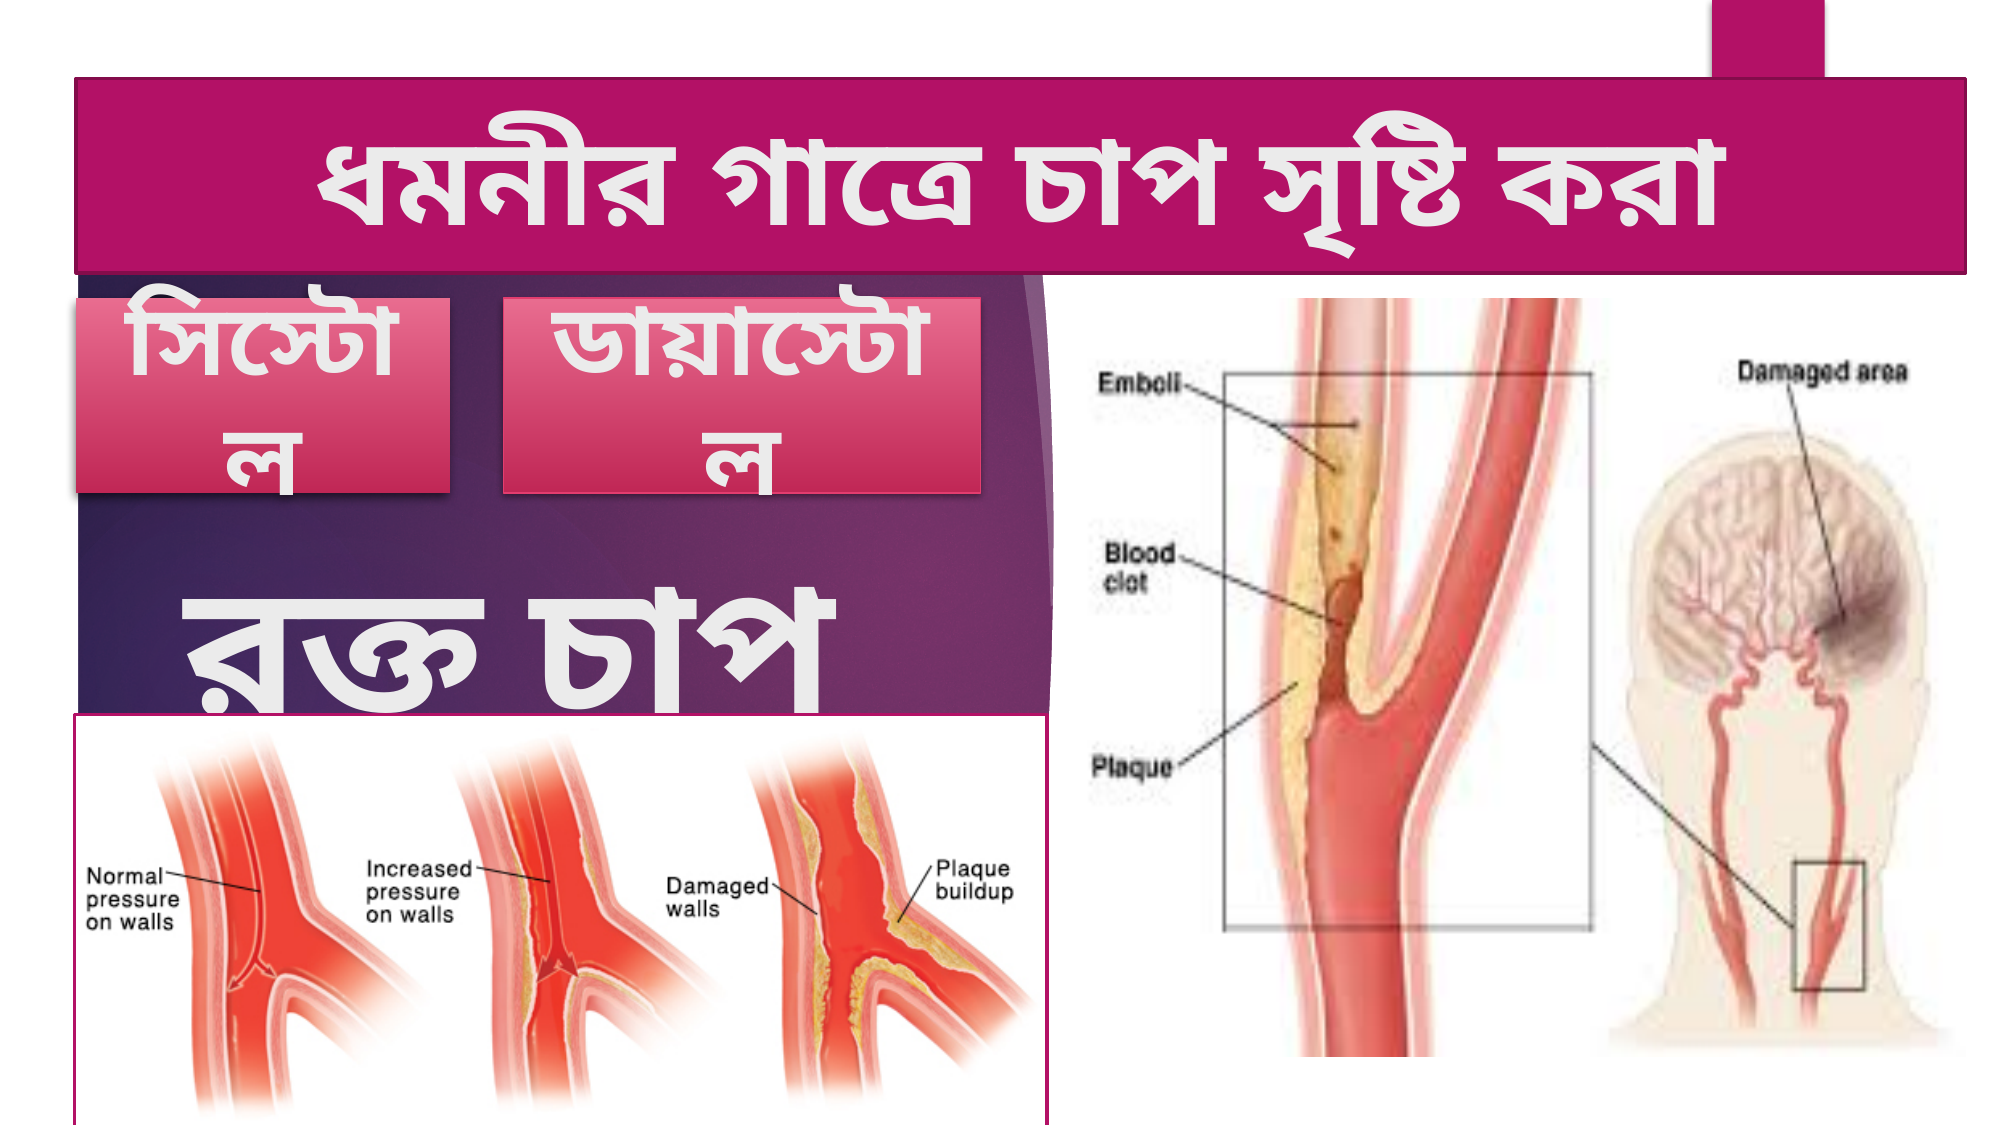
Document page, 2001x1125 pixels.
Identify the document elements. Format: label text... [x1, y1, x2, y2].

picture [75, 716, 1046, 1125]
text_box ধমনীর গাত্রে চাপ সৃষ্টি করা [74, 77, 1967, 275]
picture [1063, 297, 1966, 1057]
text_box ডায়াস্টোল [503, 297, 981, 494]
title রক্ত চাপ [169, 298, 932, 713]
text_box সিস্টোল [76, 298, 450, 493]
